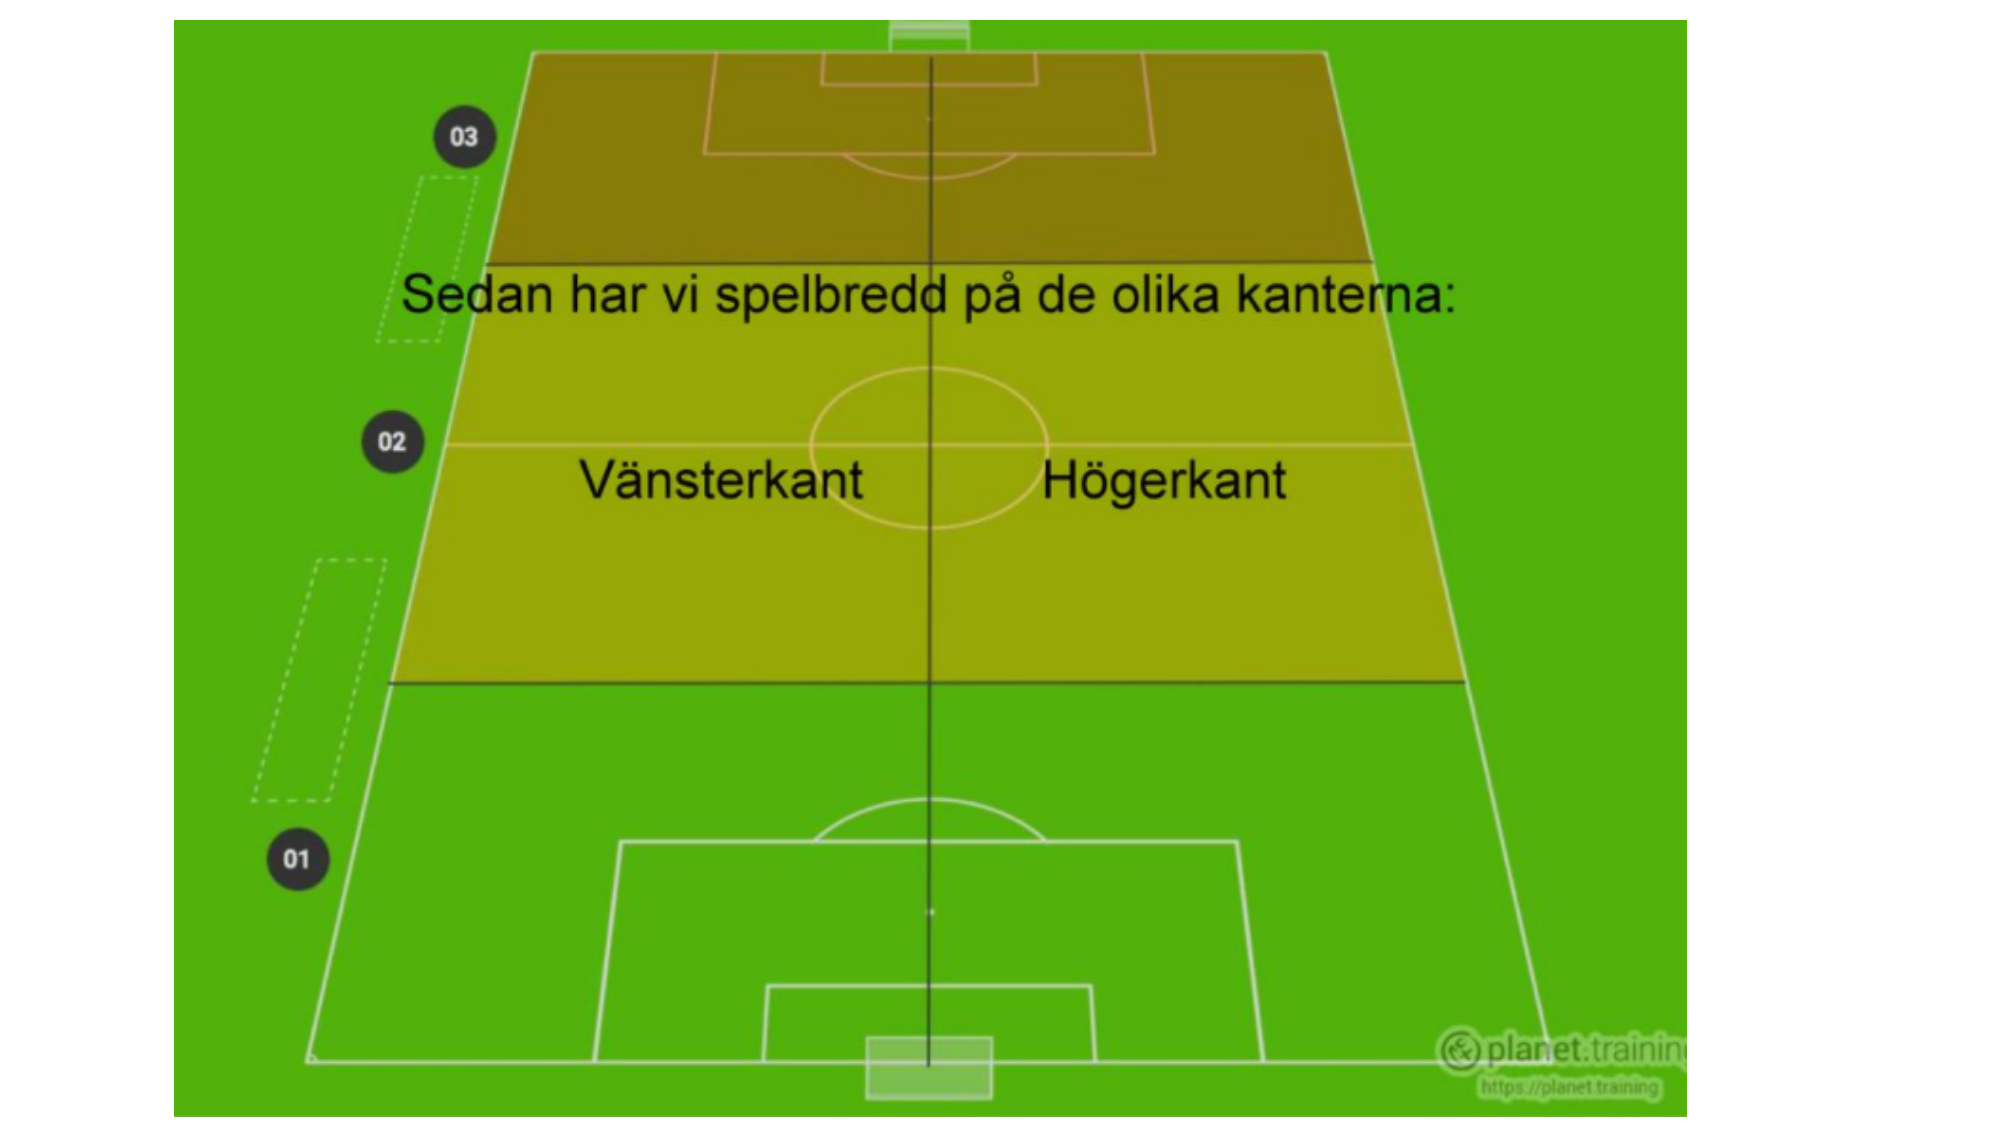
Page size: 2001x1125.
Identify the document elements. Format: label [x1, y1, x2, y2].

picture [174, 20, 1687, 1117]
